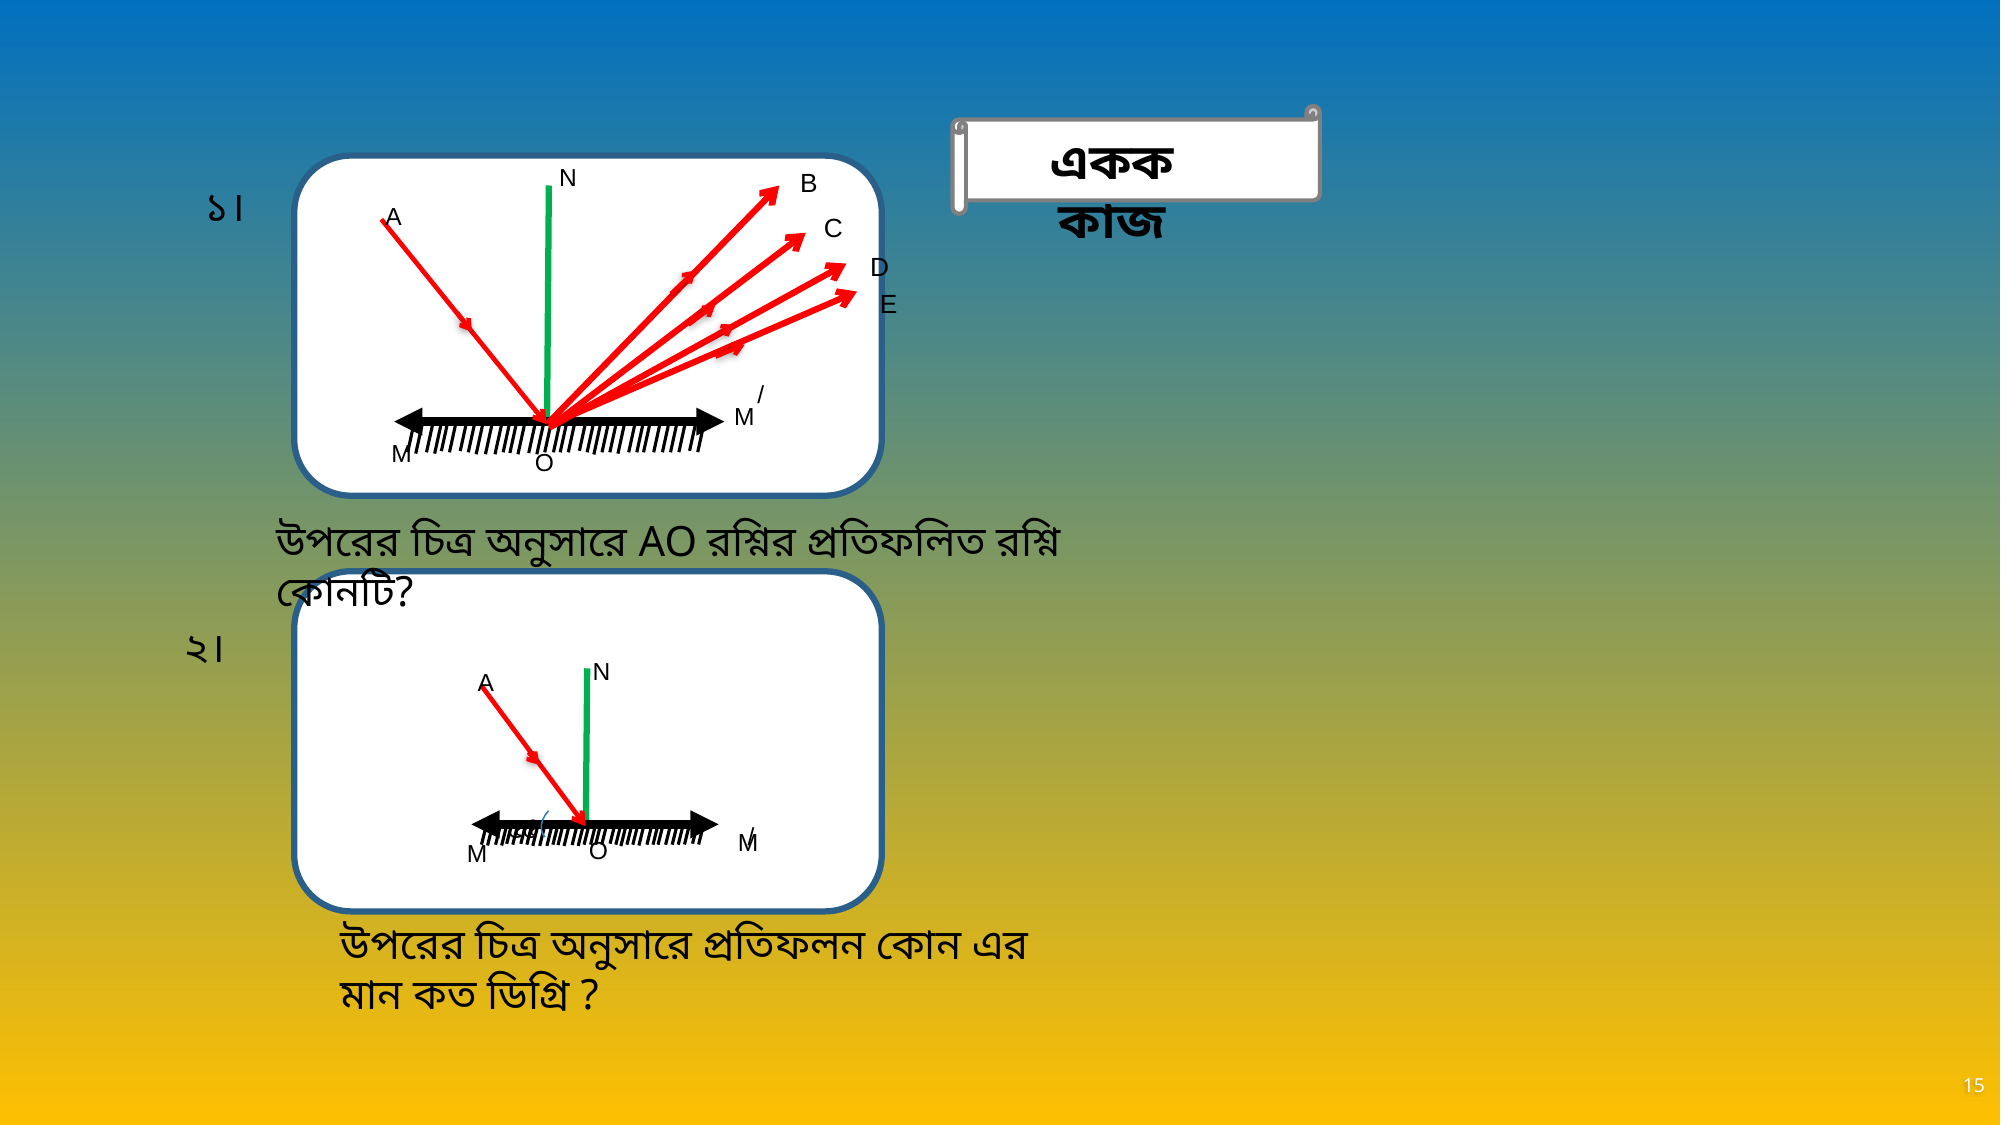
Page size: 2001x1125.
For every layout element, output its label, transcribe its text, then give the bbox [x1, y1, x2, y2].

text_box [292, 622, 884, 910]
text_box ২। [169, 613, 291, 679]
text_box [453, 647, 772, 870]
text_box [499, 800, 576, 846]
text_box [364, 154, 919, 500]
text_box উপরের চিত্র অনুসারে প্রতিফলন কোন এর মান কত ডিগ্রি ? [326, 910, 1096, 1026]
text_box একক কাজ [992, 122, 1232, 257]
text_box [950, 103, 1323, 216]
text_box ১। [190, 172, 281, 237]
text_box [292, 153, 365, 498]
text_box উপরের চিত্র অনুসারে AO রশ্নির প্রতিফলিত রশ্নি কোনটি? [261, 507, 1118, 622]
slide_number 15 [1879, 1058, 2000, 1125]
